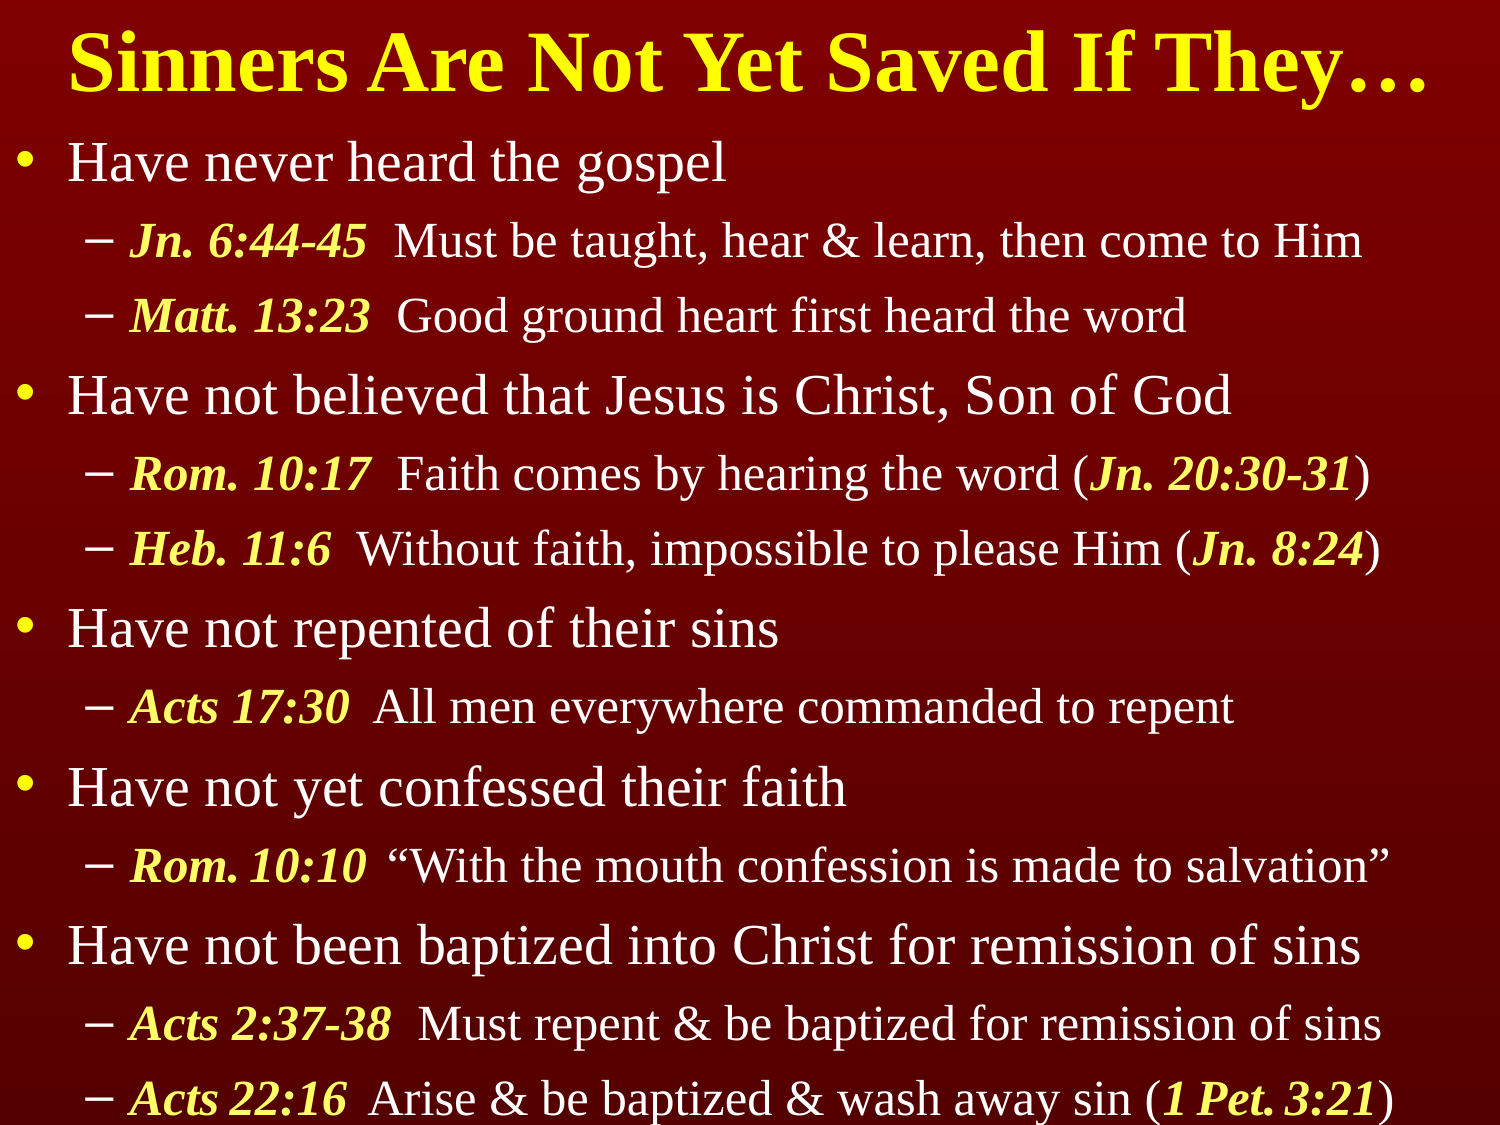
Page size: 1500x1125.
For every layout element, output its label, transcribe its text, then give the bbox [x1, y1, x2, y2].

list Have never heard the gospel Jn. 6:44-45 Must be taught, hear & learn, then come to Him Matt. 13:23 Good ground heart first heard the word Have not believed that Jesus is Christ, Son of God Rom. 10:17 Faith comes by hearing the word (Jn. 20:30-31) Heb. 11:6 Without faith, impossible to please Him (Jn. 8:24) Have not repented of their sins Acts 17:30 All men everywhere commanded to repent Have not yet confessed their faith Rom. 10:10 “With the mouth confession is made to salvation” Have not been baptized into Christ for remission of sins Acts 2:37-38 Must repent & be baptized for remission of sins Acts 22:16 Arise & be baptized & wash away sin (1 Pet. 3:21) [0, 112, 1500, 1125]
title Sinners Are Not Yet Saved If They… [0, 0, 1500, 112]
